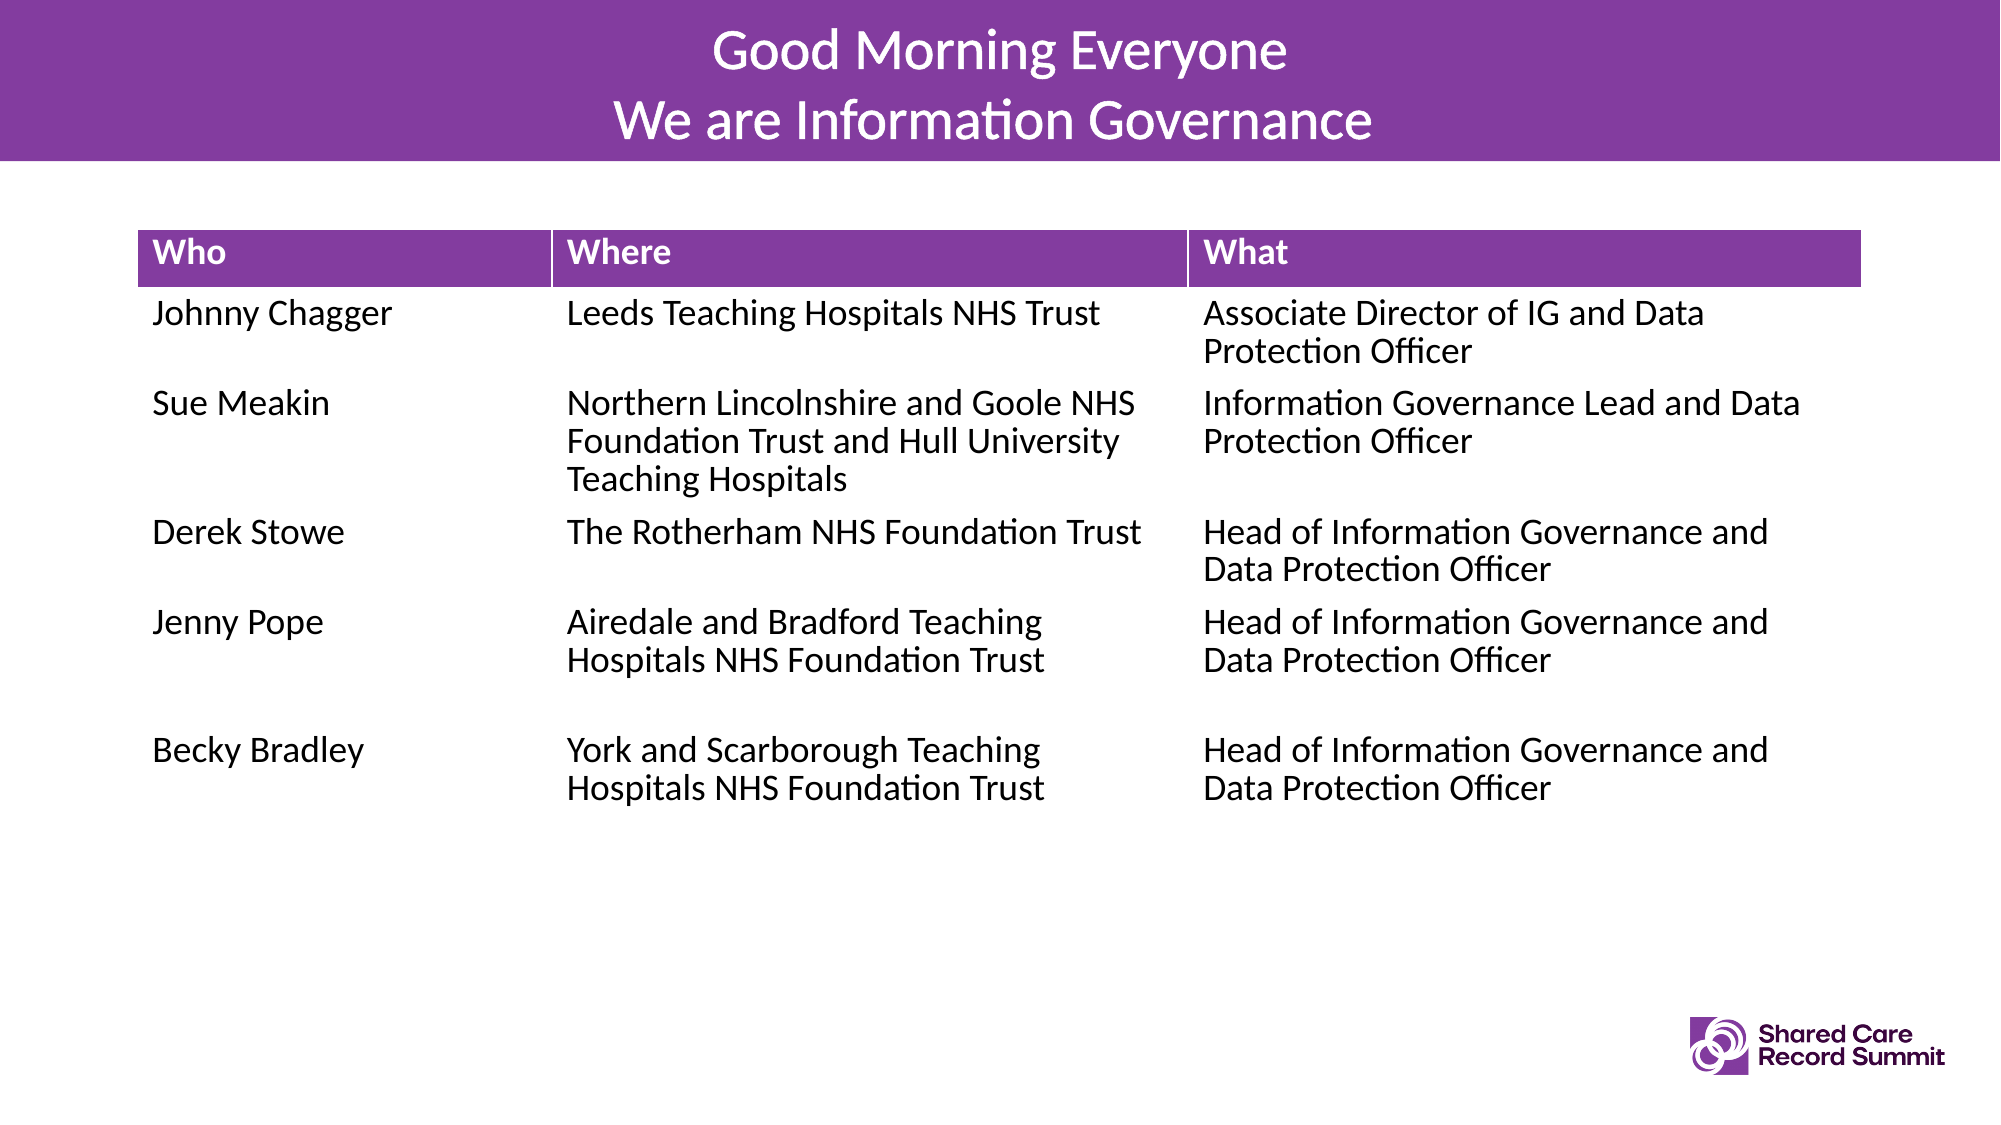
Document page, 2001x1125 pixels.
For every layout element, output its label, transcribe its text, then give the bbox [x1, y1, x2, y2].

table_cell Head of Information Governance and Data Protection Officer [1189, 509, 1861, 598]
table_cell Northern Lincolnshire and Goole NHS Foundation Trust and Hull University Teaching Hospitals [553, 381, 1187, 508]
table_cell Airedale and Bradford Teaching Hospitals NHS Foundation Trust [553, 600, 1187, 726]
table_cell Head of Information Governance and Data Protection Officer [1189, 600, 1861, 726]
picture [1690, 1017, 1945, 1075]
table_cell Leeds Teaching Hospitals NHS Trust [553, 292, 1187, 379]
table_cell Becky Bradley [138, 728, 551, 855]
table_cell Information Governance Lead and Data Protection Officer [1189, 381, 1861, 508]
table_cell York and Scarborough Teaching Hospitals NHS Foundation Trust [553, 728, 1187, 855]
table_header Who [138, 230, 551, 287]
table_cell Associate Director of IG and Data Protection Officer [1189, 292, 1861, 379]
table_cell Johnny Chagger [138, 292, 551, 379]
table_cell Head of Information Governance and Data Protection Officer [1189, 728, 1861, 855]
table_header Where [553, 230, 1187, 287]
table_cell The Rotherham NHS Foundation Trust [553, 509, 1187, 598]
table_header What [1189, 230, 1861, 287]
table_cell Derek Stowe [138, 509, 551, 598]
text_box Good Morning Everyone We are Information Governance [0, 0, 2000, 162]
table_cell Jenny Pope [138, 600, 551, 726]
table_cell Sue Meakin [138, 381, 551, 508]
